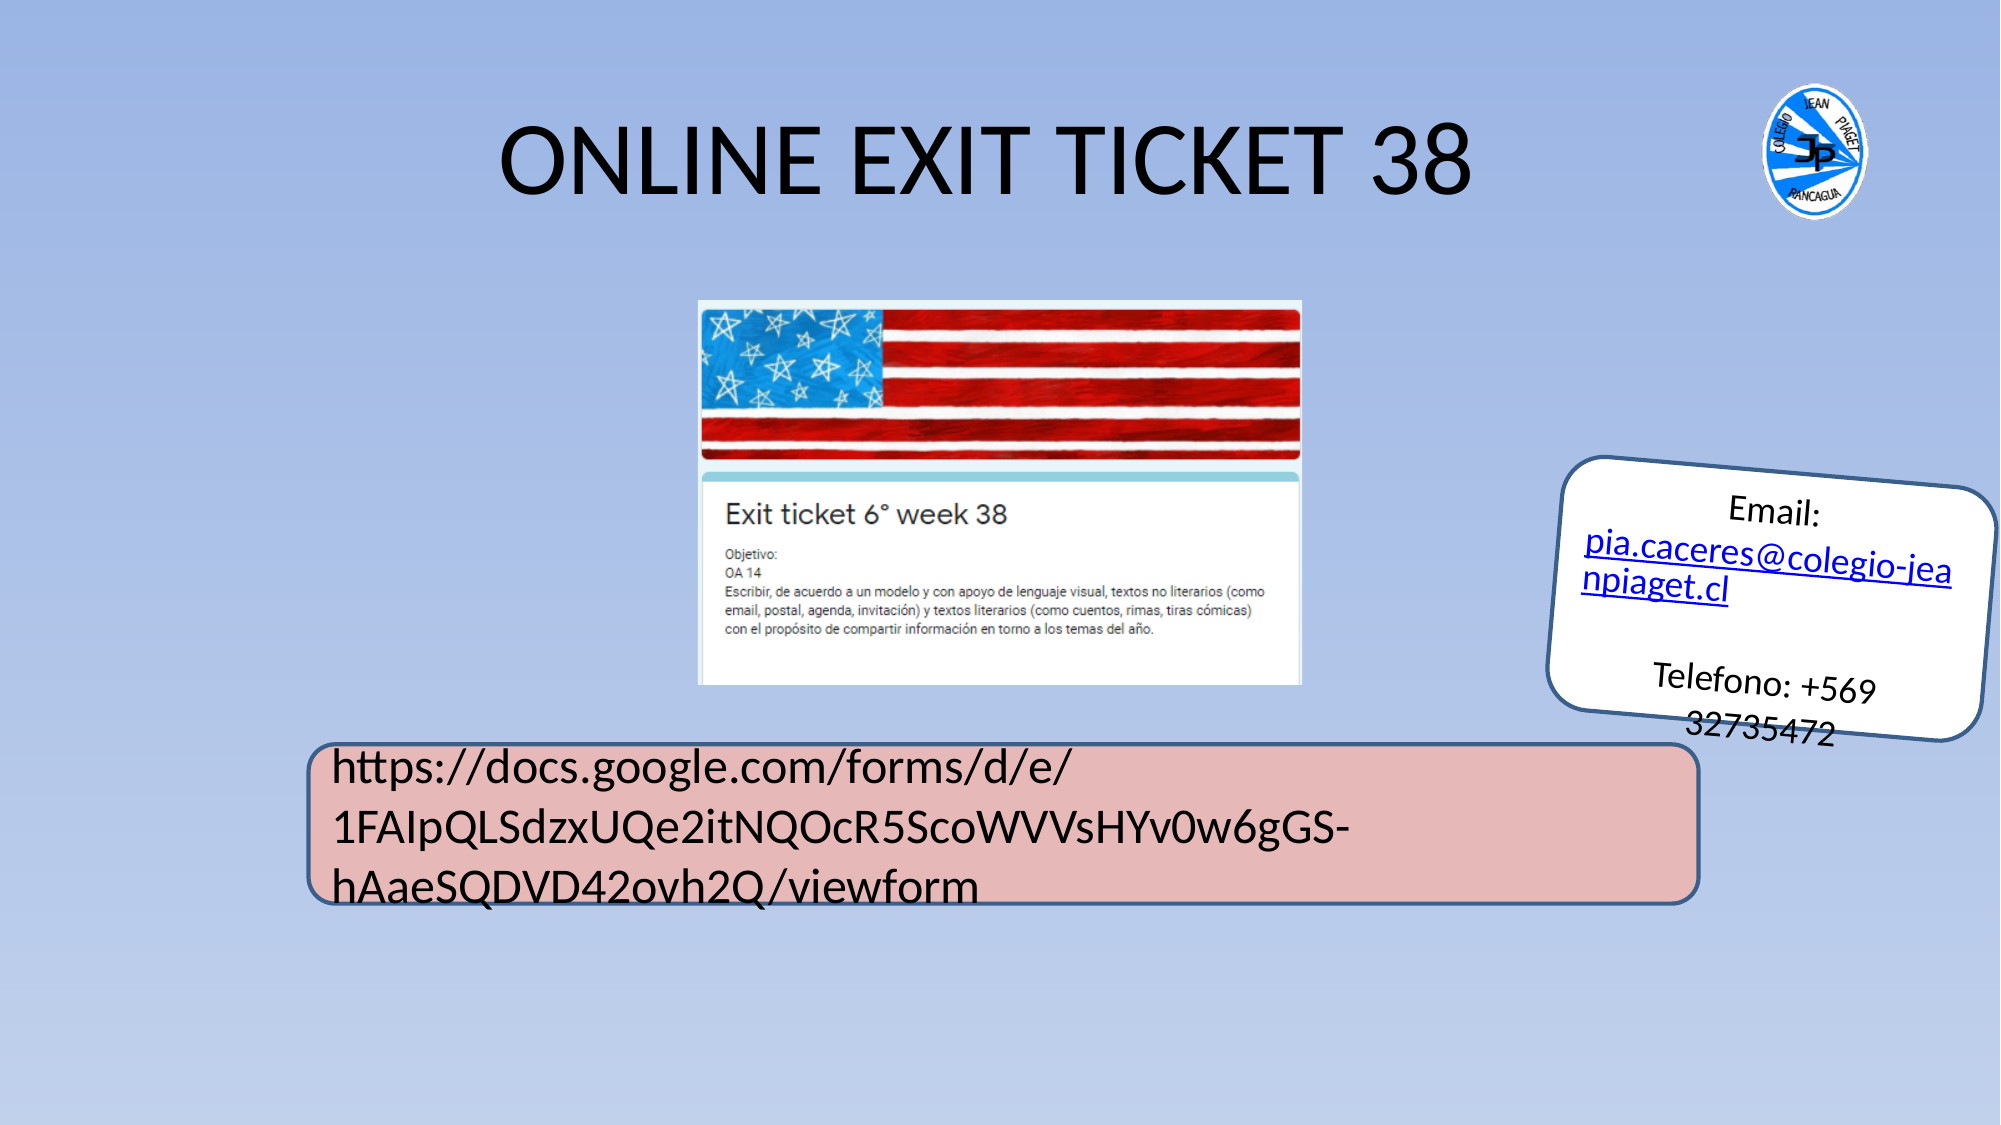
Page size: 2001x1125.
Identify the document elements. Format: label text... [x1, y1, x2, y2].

picture [1736, 81, 1899, 223]
text_box Email: pia.caceres@colegio-jeanpiaget.cl Telefono: +569 32735472 [1545, 454, 1999, 743]
text_box https://docs.google.com/forms/d/e/1FAIpQLSdzxUQe2itNQOcR5ScoWVVsHYv0w6gGS-hAaeSQDVD42ovh2Q/viewform [306, 742, 1701, 906]
title ONLINE EXIT TICKET 38 [137, 82, 1863, 300]
picture [697, 300, 1303, 685]
